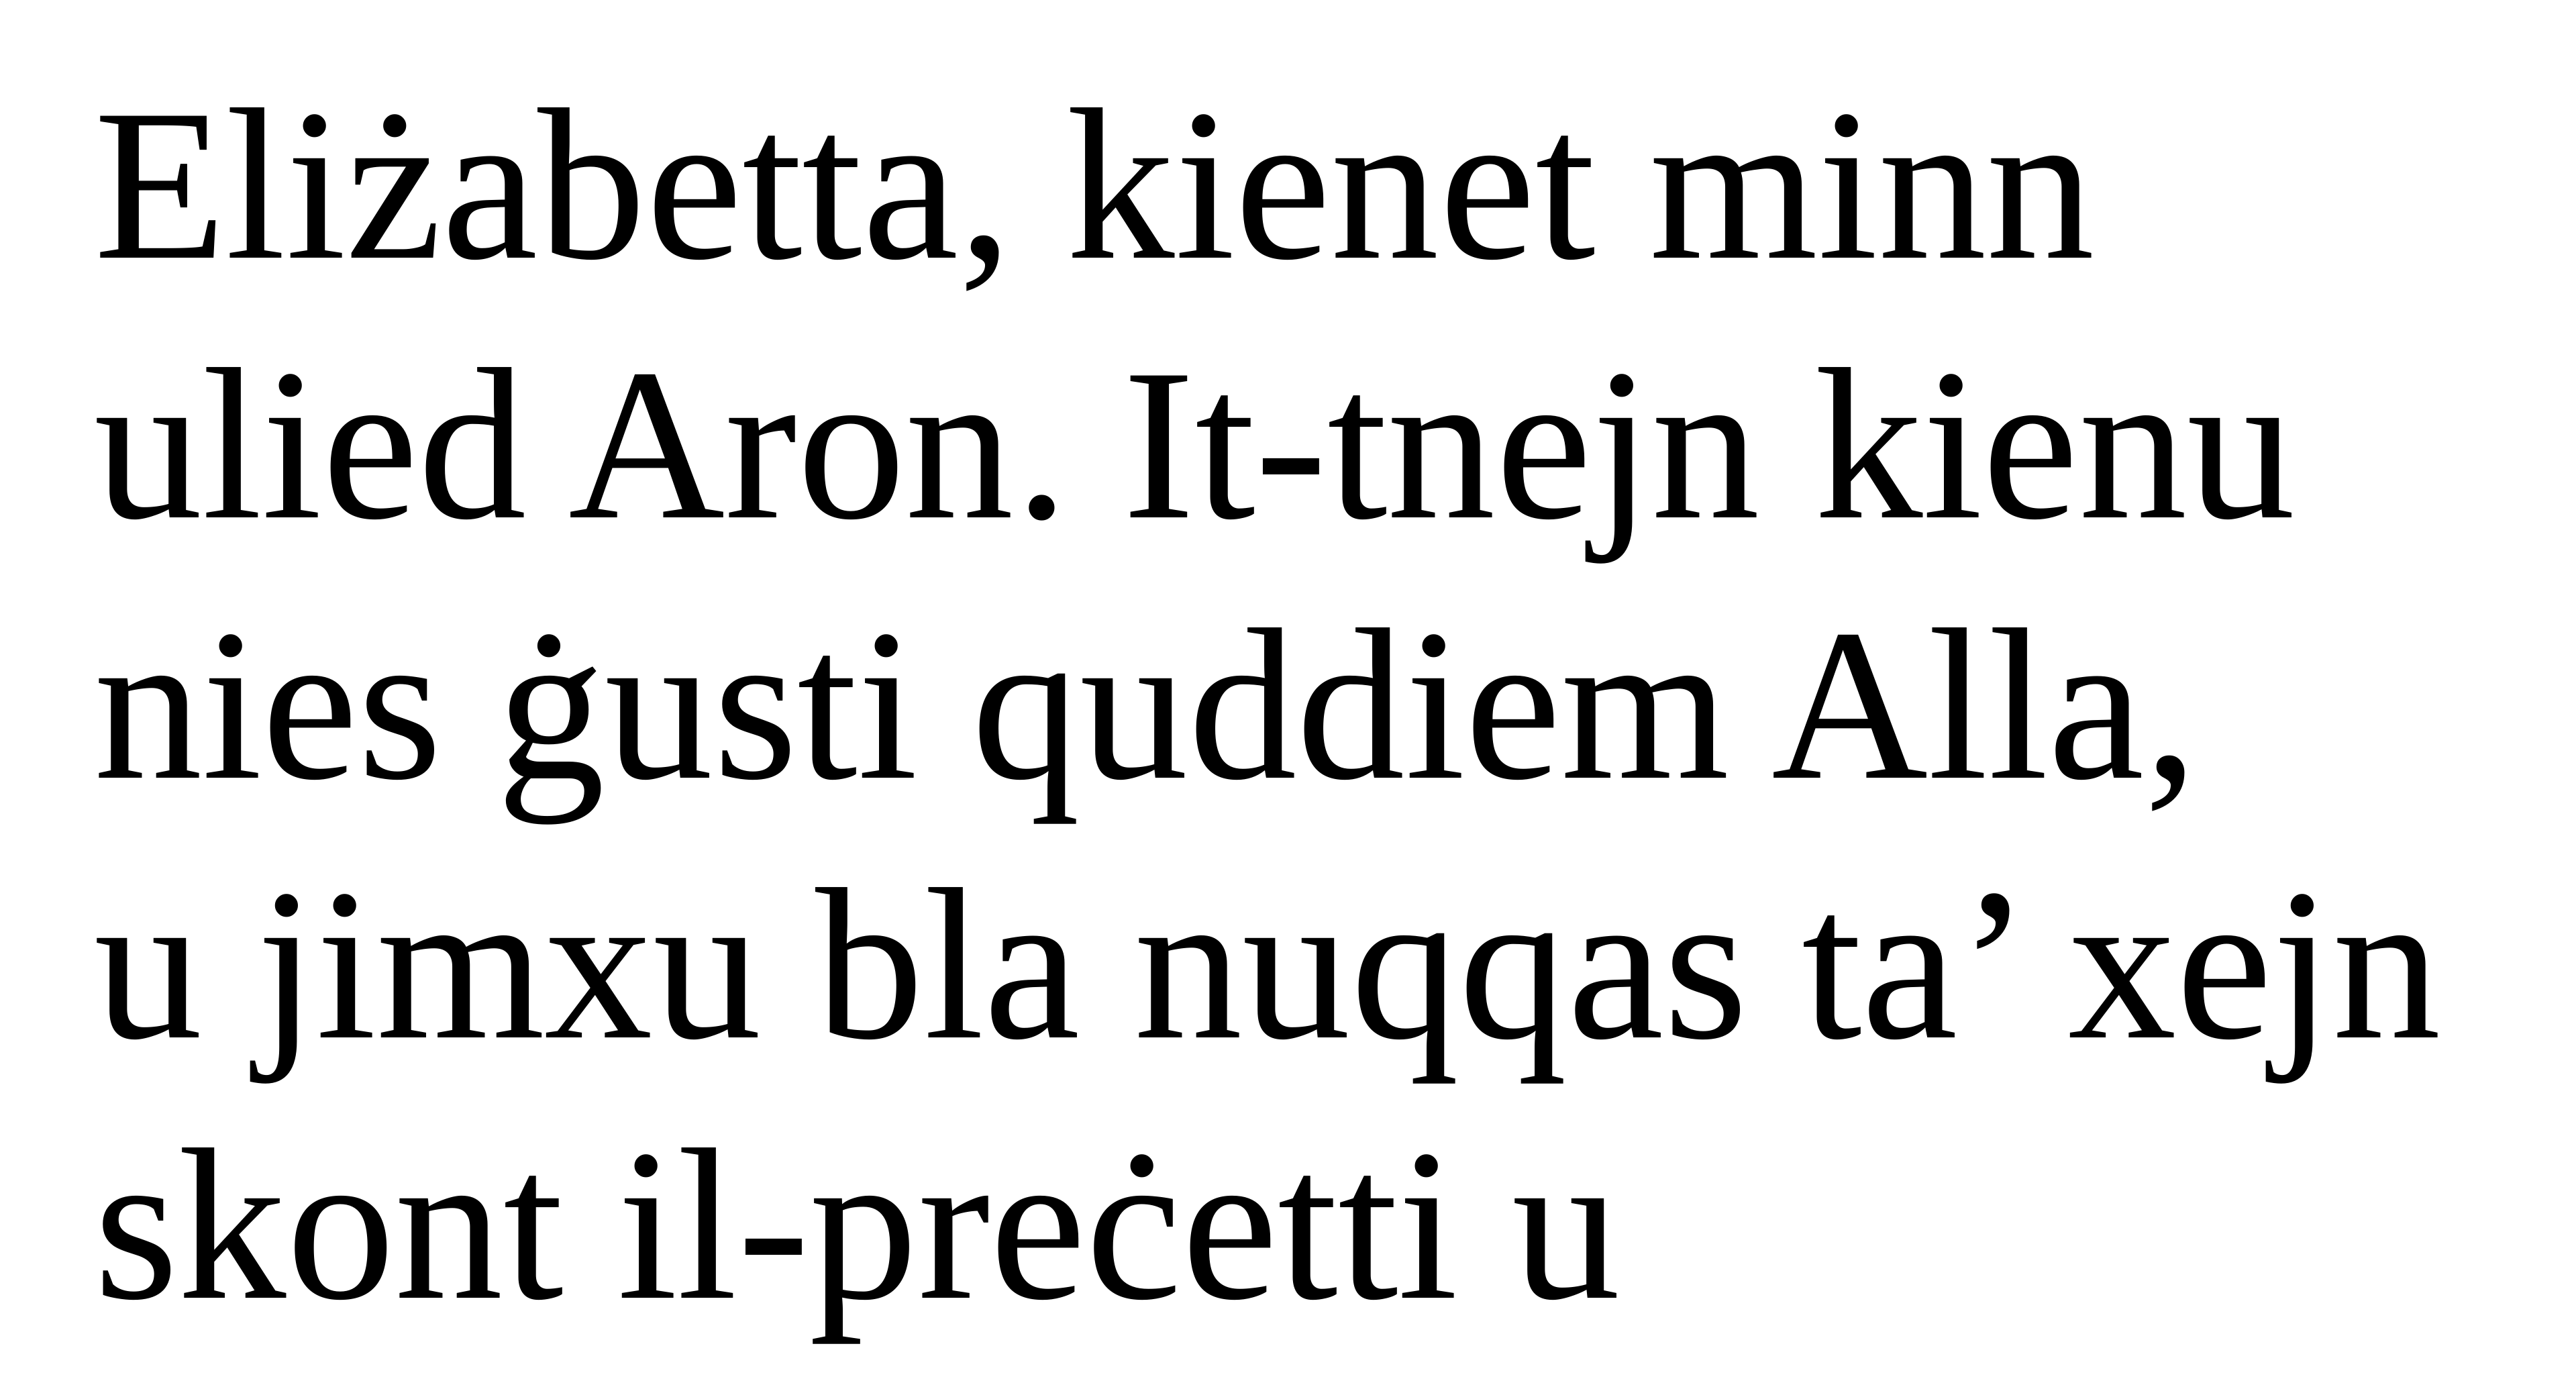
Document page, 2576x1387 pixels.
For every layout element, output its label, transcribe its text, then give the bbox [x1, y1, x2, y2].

text_box Eliżabetta, kienet minn ulied Aron. It-tnejn kienu nies ġusti quddiem Alla, u jimxu bla nuqqas ta’ xejn skont il-preċetti u [70, 30, 2526, 1353]
